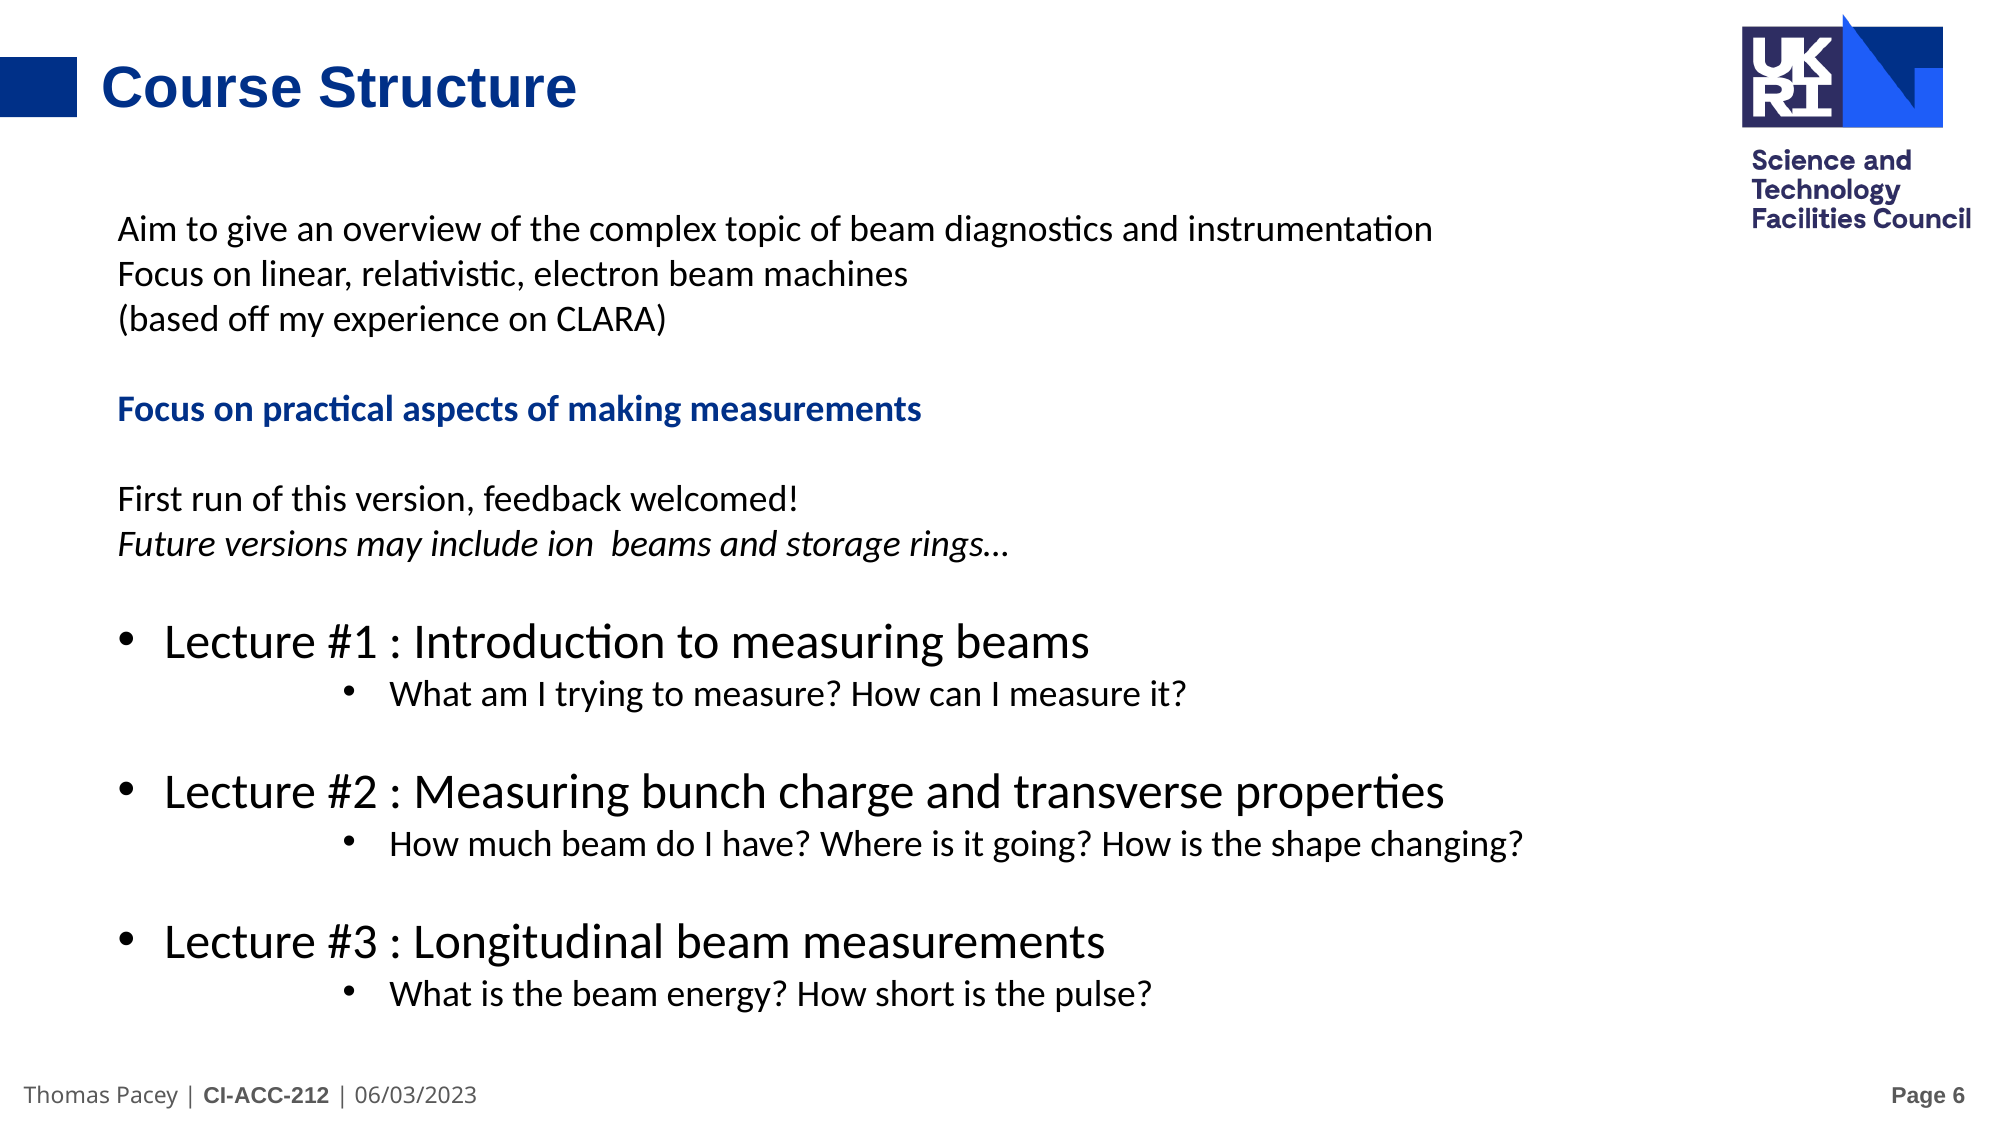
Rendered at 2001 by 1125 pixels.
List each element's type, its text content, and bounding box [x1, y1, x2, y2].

picture [1741, 13, 2000, 230]
text_box [0, 56, 78, 118]
text_box Course Structure [87, 42, 594, 127]
slide_number Page 6 [1530, 1064, 1981, 1125]
text_box Aim to give an overview of the complex topic of beam diagnostics and instrumentation Focus on linear, relativistic, electron beam machines (based off my experience on CLARA) Focus on practical aspects of making measurements First run of this version, feedback welcomed! Future versions may include ion beams and storage rings… Lecture #1 : Introduction to measuring beams What am I trying to measure? How can I measure it? Lecture #2 : Measuring bunch charge and transverse properties How much beam do I have? Where is it going? How is the shape changing? Lecture #3 : Longitudinal beam measurements What is the beam energy? How short is the pulse? [102, 196, 1714, 1066]
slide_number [8, 1064, 616, 1125]
